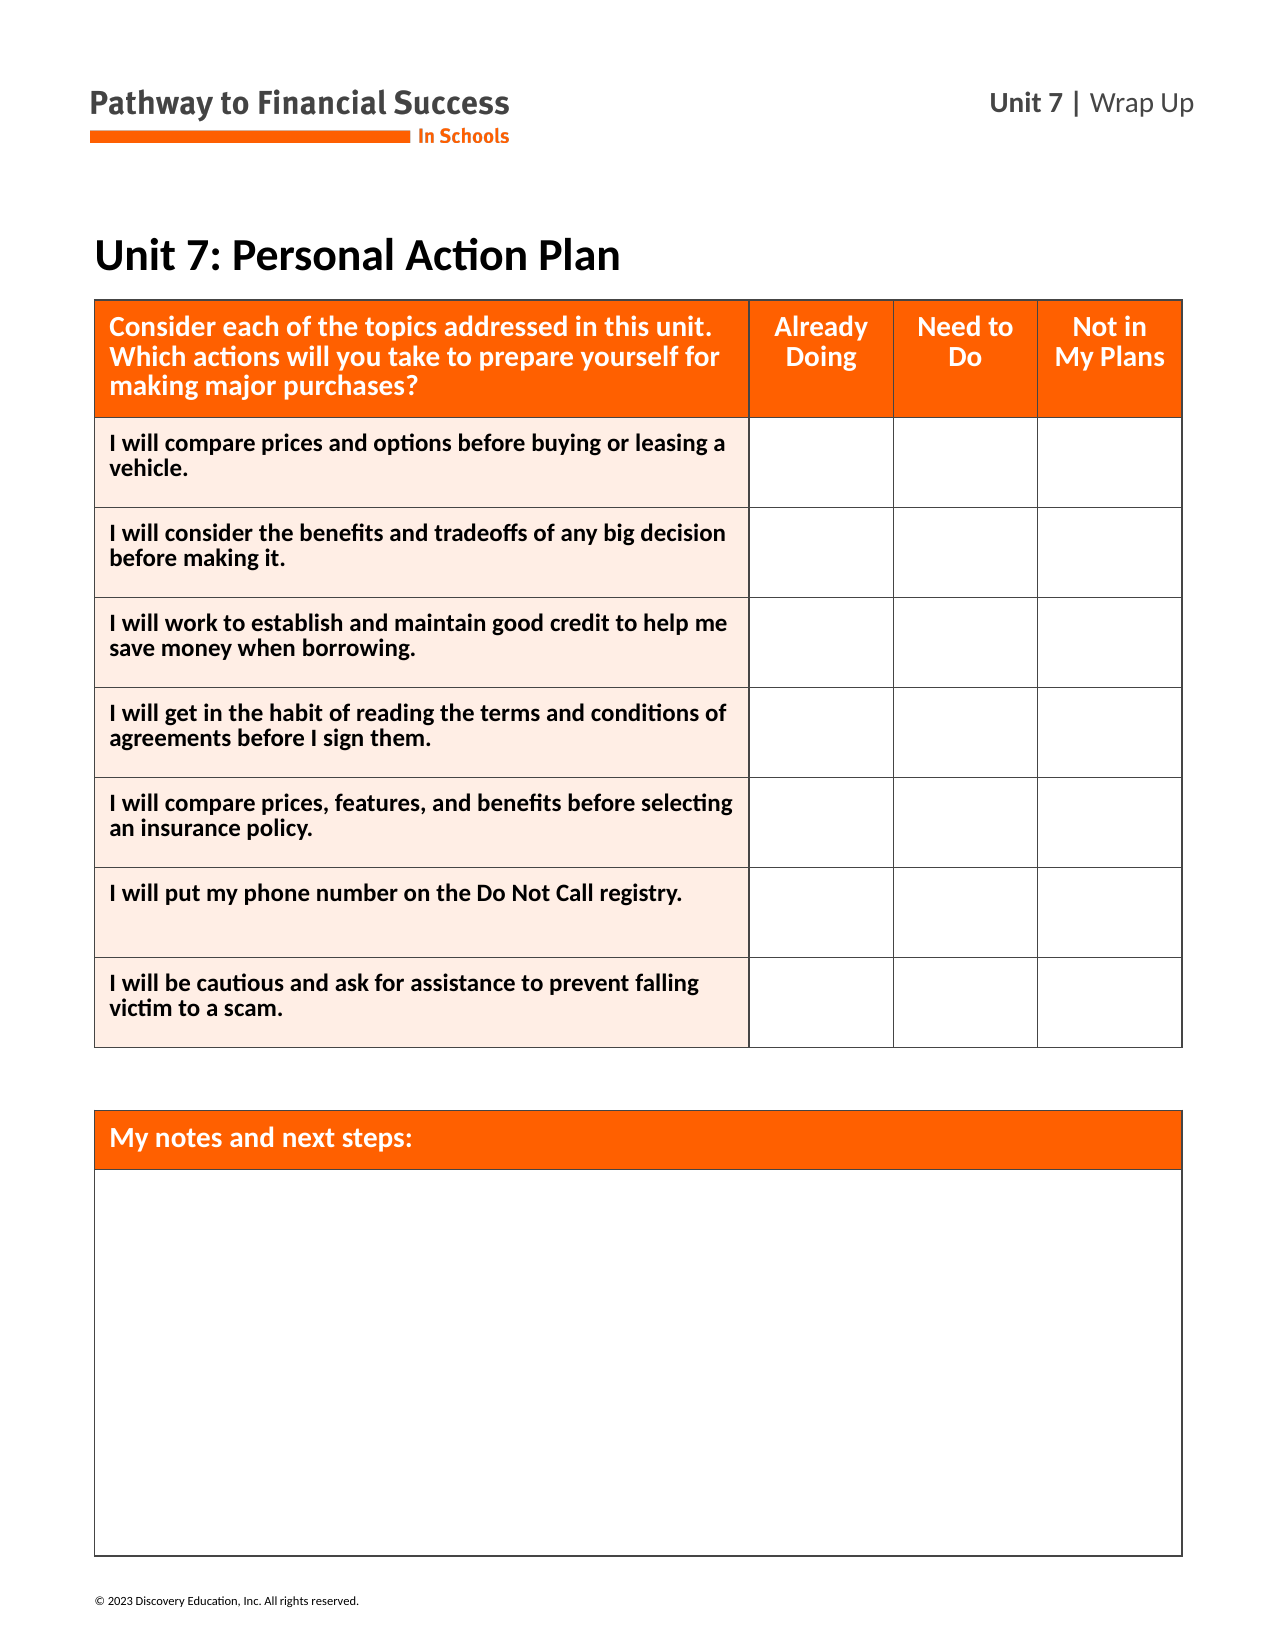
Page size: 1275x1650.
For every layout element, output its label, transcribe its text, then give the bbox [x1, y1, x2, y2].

table_cell I will consider the benefits and tradeoffs of any big decision before making it. [95, 508, 748, 597]
table_cell [1038, 868, 1181, 957]
table_cell I will be cautious and ask for assistance to prevent falling victim to a scam. [95, 958, 748, 1047]
table_cell [894, 868, 1037, 957]
table_header Not in My Plans [1038, 301, 1181, 417]
table_header My notes and next steps: [95, 1111, 1181, 1169]
table_cell [1038, 958, 1181, 1047]
table_header Already Doing [750, 301, 893, 417]
table_cell [750, 598, 893, 687]
table_cell [894, 598, 1037, 687]
table_cell I will put my phone number on the Do Not Call registry. [95, 868, 748, 957]
table_cell [1038, 598, 1181, 687]
table_cell [750, 418, 893, 507]
title Unit 7: Personal Action Plan [94, 225, 1182, 280]
table_cell [1038, 688, 1181, 777]
table_cell [894, 688, 1037, 777]
table_cell I will work to establish and maintain good credit to help me save money when borrowing. [95, 598, 748, 687]
table_cell I will compare prices and options before buying or leasing a vehicle. [95, 418, 748, 507]
table_header Need to Do [894, 301, 1037, 417]
table_cell [894, 958, 1037, 1047]
table_cell [1038, 778, 1181, 867]
picture [90, 89, 509, 143]
table_cell [1038, 508, 1181, 597]
table_cell I will get in the habit of reading the terms and conditions of agreements before I sign them. [95, 688, 748, 777]
table_cell [894, 418, 1037, 507]
table_cell [894, 778, 1037, 867]
table_cell [750, 508, 893, 597]
table_cell [894, 508, 1037, 597]
table_cell I will compare prices, features, and benefits before selecting an insurance policy. [95, 778, 748, 867]
table_cell [95, 1170, 1181, 1555]
table_cell [750, 868, 893, 957]
table_cell [1038, 418, 1181, 507]
table_cell [750, 958, 893, 1047]
table_cell [750, 688, 893, 777]
table_cell [750, 778, 893, 867]
table_header Consider each of the topics addressed in this unit. Which actions will you take to prepare yourself for making major purchases? [95, 301, 748, 417]
